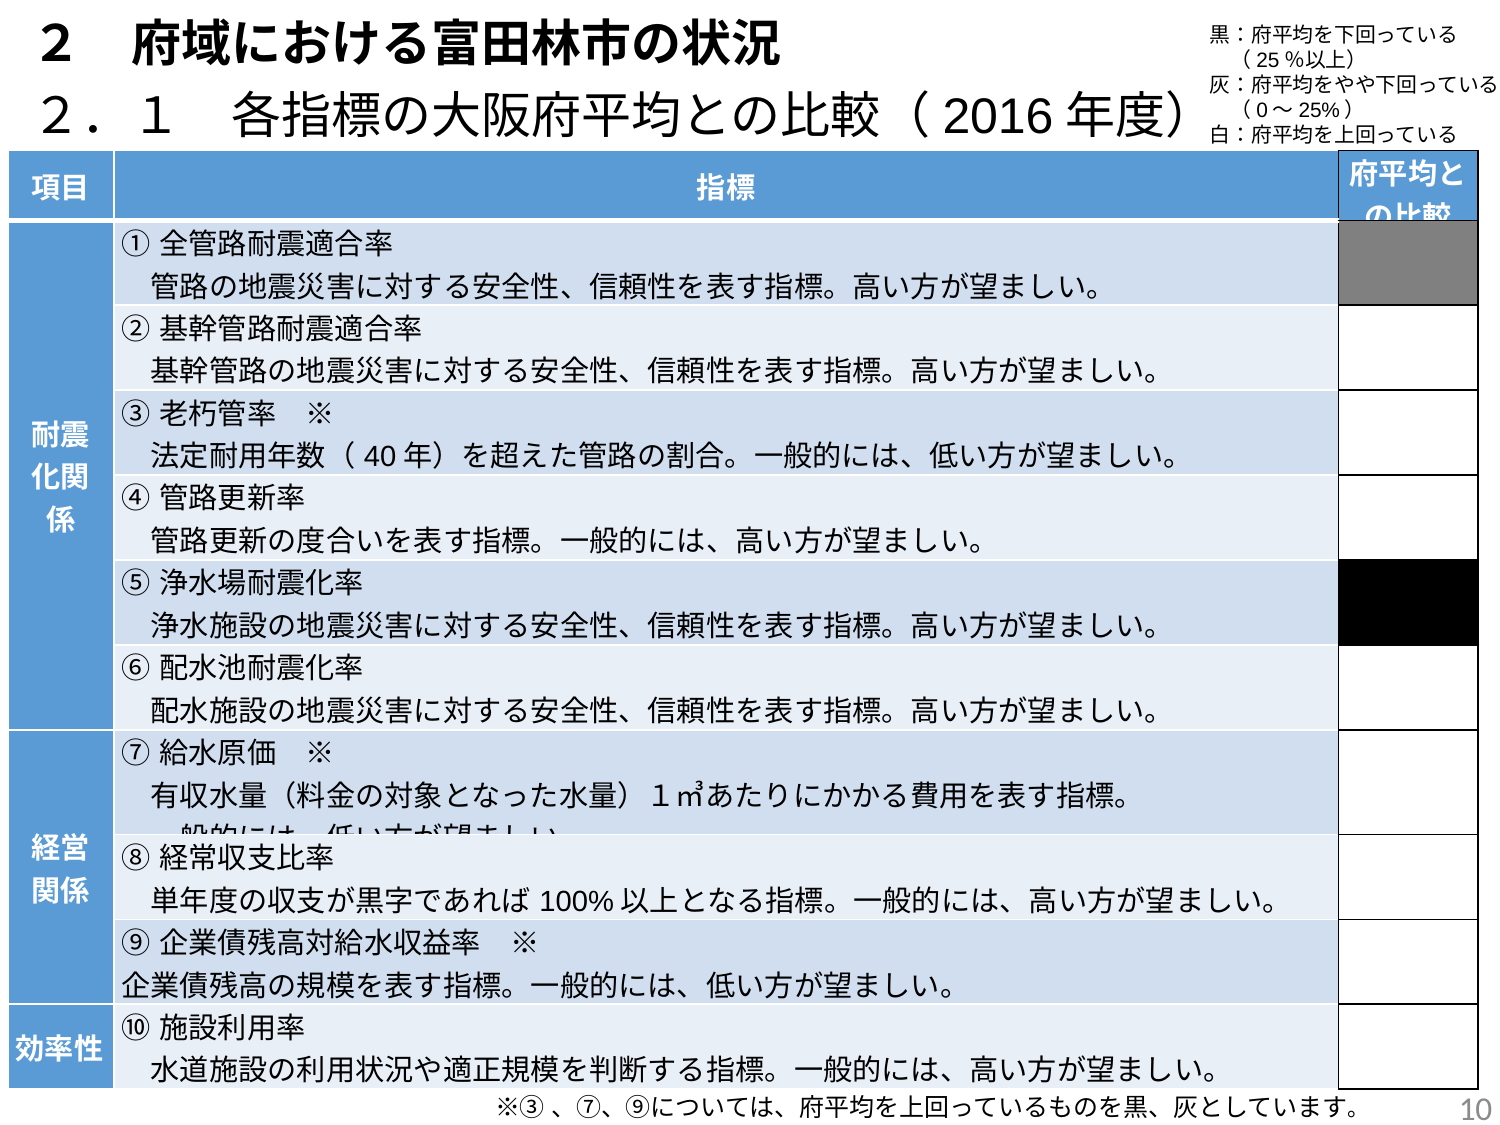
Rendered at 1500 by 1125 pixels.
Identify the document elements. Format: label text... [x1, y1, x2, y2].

table_header 項目 [9, 151, 113, 218]
text_box 黒：府平均を下回っている （25％以上） 灰：府平均をやや下回っている （0～25%） 白：府平均を上回っている [1195, 14, 1500, 143]
table_cell ④管路更新率 管路更新の度合いを表す指標。一般的には、高い方が望ましい。 [115, 476, 1338, 559]
table_cell [1339, 1005, 1477, 1076]
table_cell ⑨企業債残高対給水収益率 ※ 企業債残高の規模を表す指標。一般的には、低い方が望ましい。 [115, 920, 1338, 1003]
text_box ※③、⑦、⑨については、府平均を上回っているものを黒、灰としています。 [480, 1084, 1169, 1125]
table_cell [1339, 306, 1477, 389]
table_cell 耐震化関係 [9, 223, 113, 729]
table_cell ⑤浄水場耐震化率 浄水施設の地震災害に対する安全性、信頼性を表す指標。高い方が望ましい。 [115, 561, 1338, 644]
table_cell ⑥配水池耐震化率 配水施設の地震災害に対する安全性、信頼性を表す指標。高い方が望ましい。 [115, 646, 1338, 729]
text_box ２ 府域における富田林市の状況 ２．１ 各指標の大阪府平均との比較（2016年度） [0, 3, 1500, 152]
table_header 指標 [115, 151, 1338, 218]
table_cell [1339, 476, 1477, 559]
table_cell [1339, 561, 1477, 644]
table_cell [1339, 221, 1477, 304]
table_cell [1339, 391, 1477, 474]
table_cell 経営関係 [9, 731, 113, 1003]
table_cell ③老朽管率 ※ 法定耐用年数（40年）を超えた管路の割合。一般的には、低い方が望ましい。 [115, 391, 1338, 474]
table_cell ②基幹管路耐震適合率 基幹管路の地震災害に対する安全性、信頼性を表す指標。高い方が望ましい。 [115, 306, 1338, 389]
table_cell ①全管路耐震適合率 管路の地震災害に対する安全性、信頼性を表す指標。高い方が望ましい。 [115, 223, 1338, 304]
slide_number 10 [1169, 1076, 1500, 1125]
table_cell [1339, 731, 1477, 834]
table_header 府平均との比較 [1339, 151, 1477, 220]
table_cell 効率性 [9, 1005, 113, 1088]
table_cell ⑦給水原価 ※ 有収水量（料金の対象となった水量）１㎥あたりにかかる費用を表す指標。 一般的には、低い方が望ましい。 [115, 731, 1338, 834]
table_cell [1339, 920, 1477, 1003]
table_cell [1339, 646, 1477, 729]
table_cell ⑧経常収支比率 単年度の収支が黒字であれば100%以上となる指標。一般的には、高い方が望ましい。 [115, 835, 1338, 919]
table_cell ⑩施設利用率 水道施設の利用状況や適正規模を判断する指標。一般的には、高い方が望ましい。 [115, 1005, 1338, 1088]
table_cell [1339, 835, 1477, 919]
